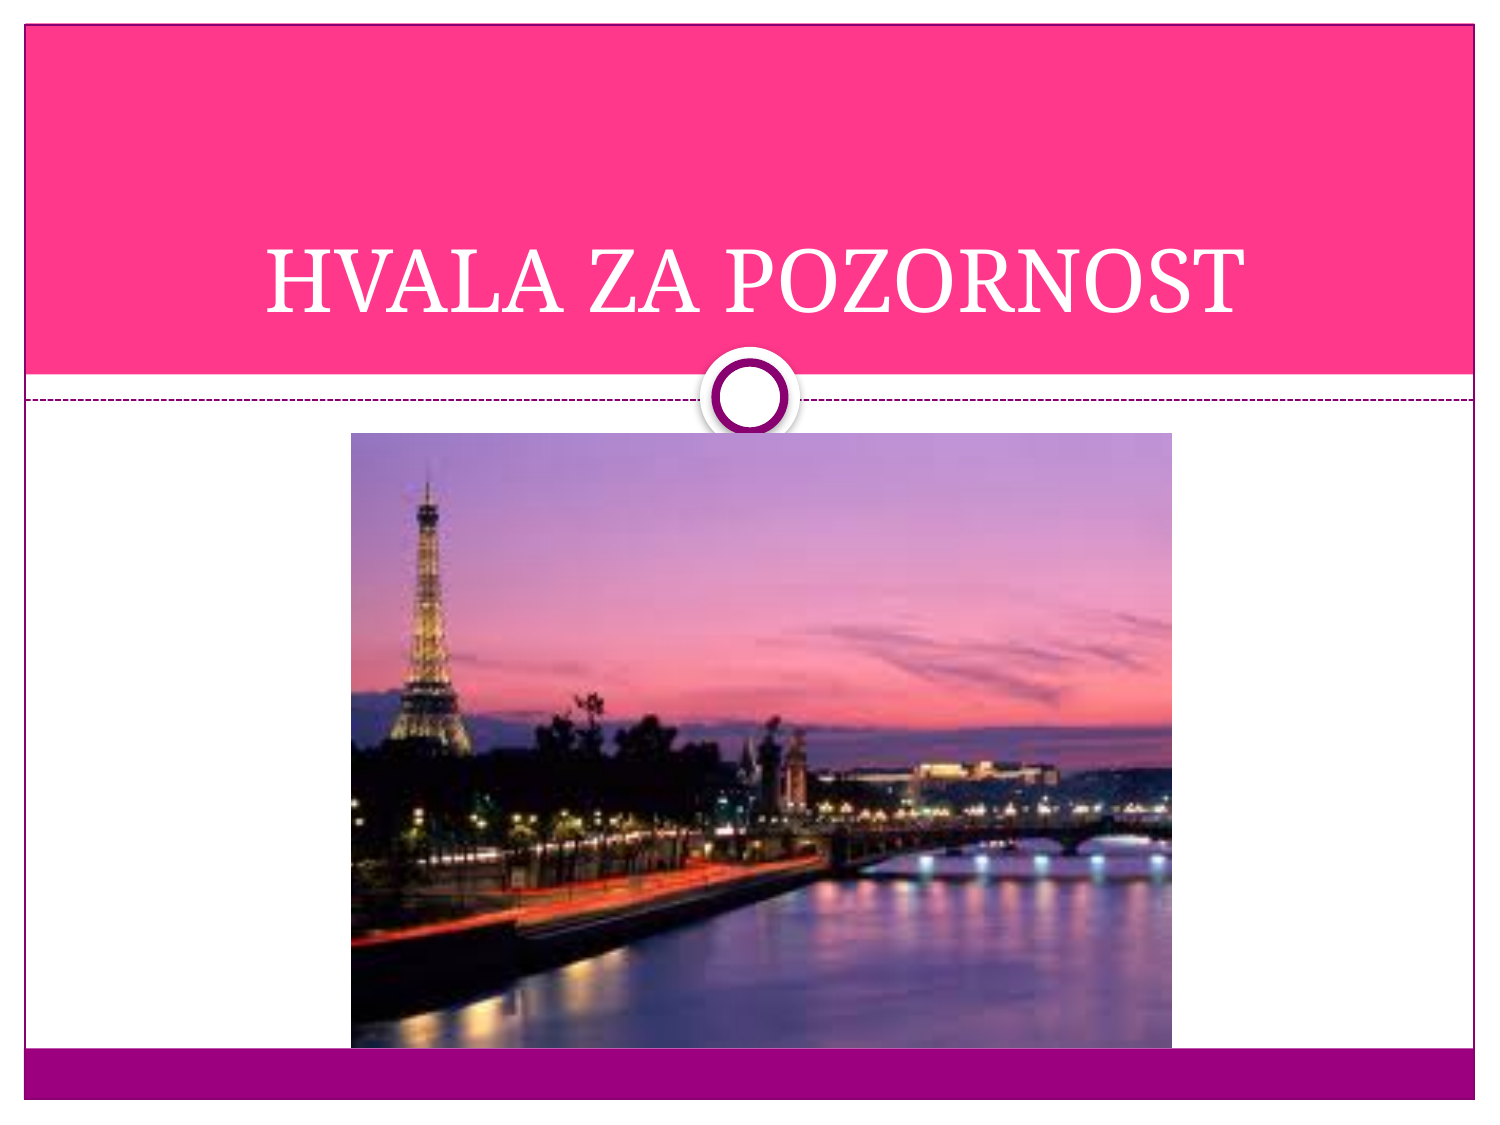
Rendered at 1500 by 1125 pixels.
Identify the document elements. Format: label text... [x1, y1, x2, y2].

picture [351, 433, 1173, 1049]
title HVALA ZA POZORNOST [118, 87, 1394, 338]
